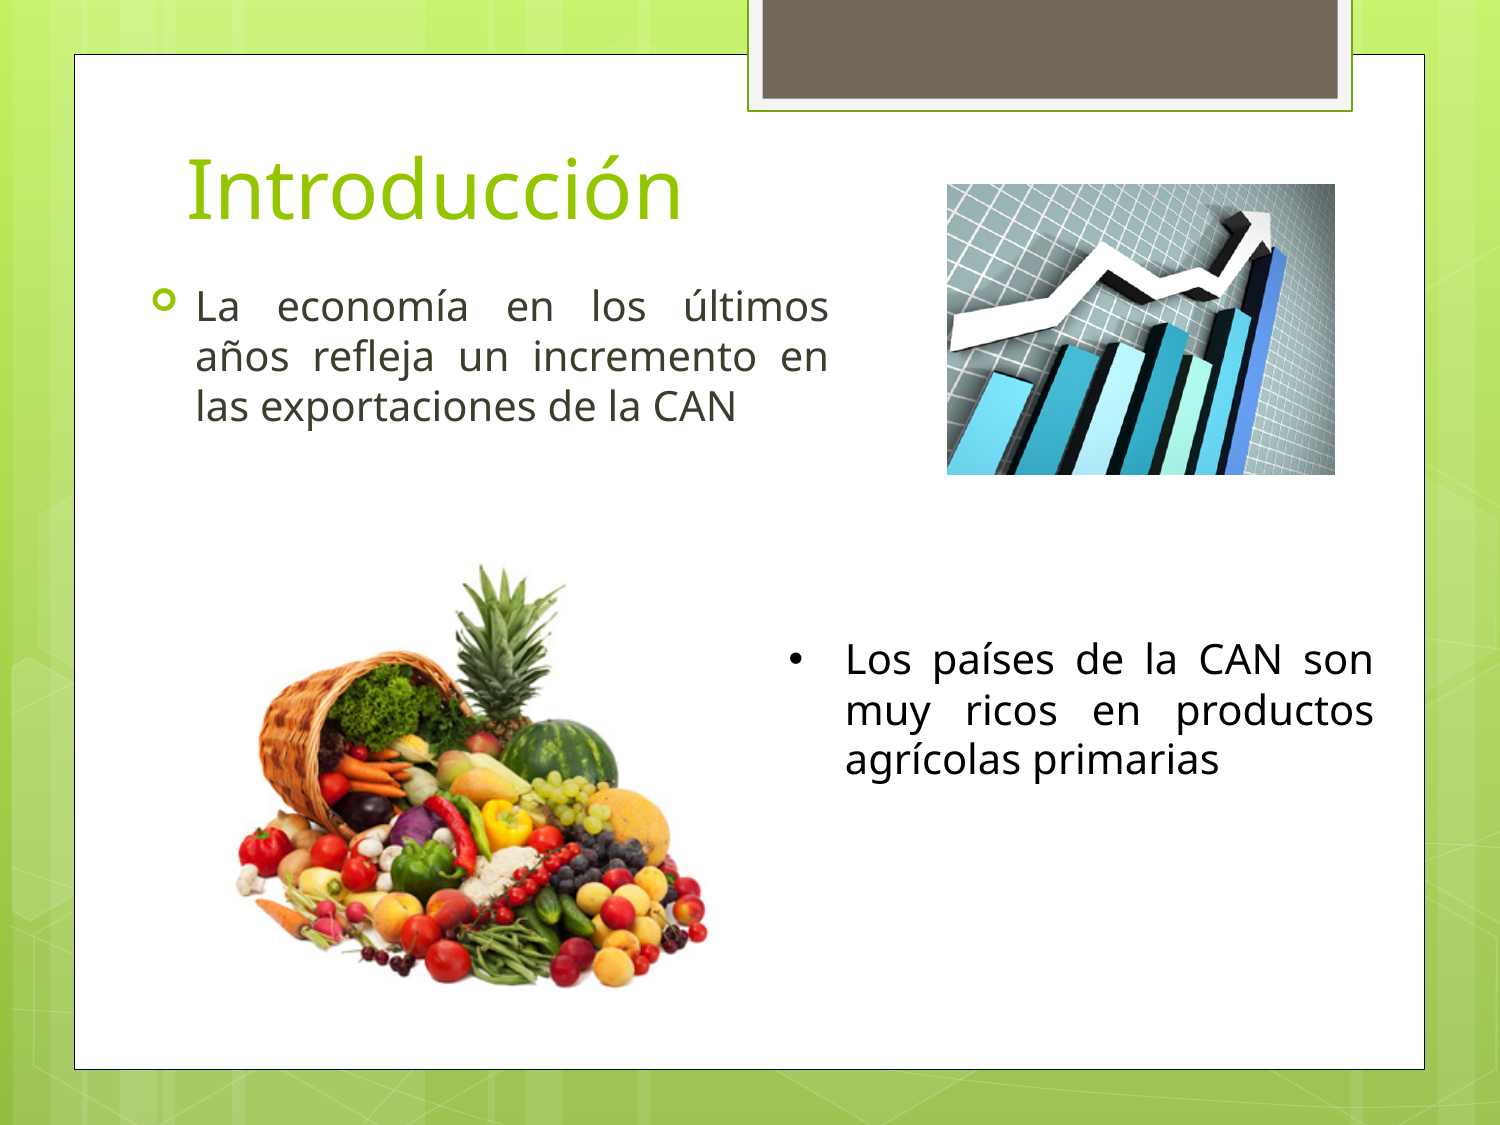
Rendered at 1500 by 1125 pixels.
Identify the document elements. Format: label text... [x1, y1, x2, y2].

text_box Los países de la CAN son muy ricos en productos agrícolas primarias [773, 625, 1390, 914]
title Introducción [171, 125, 1324, 244]
picture [947, 184, 1335, 475]
list La economía en los últimos años refleja un incremento en las exportaciones de la CAN [123, 271, 845, 558]
picture [206, 556, 742, 992]
